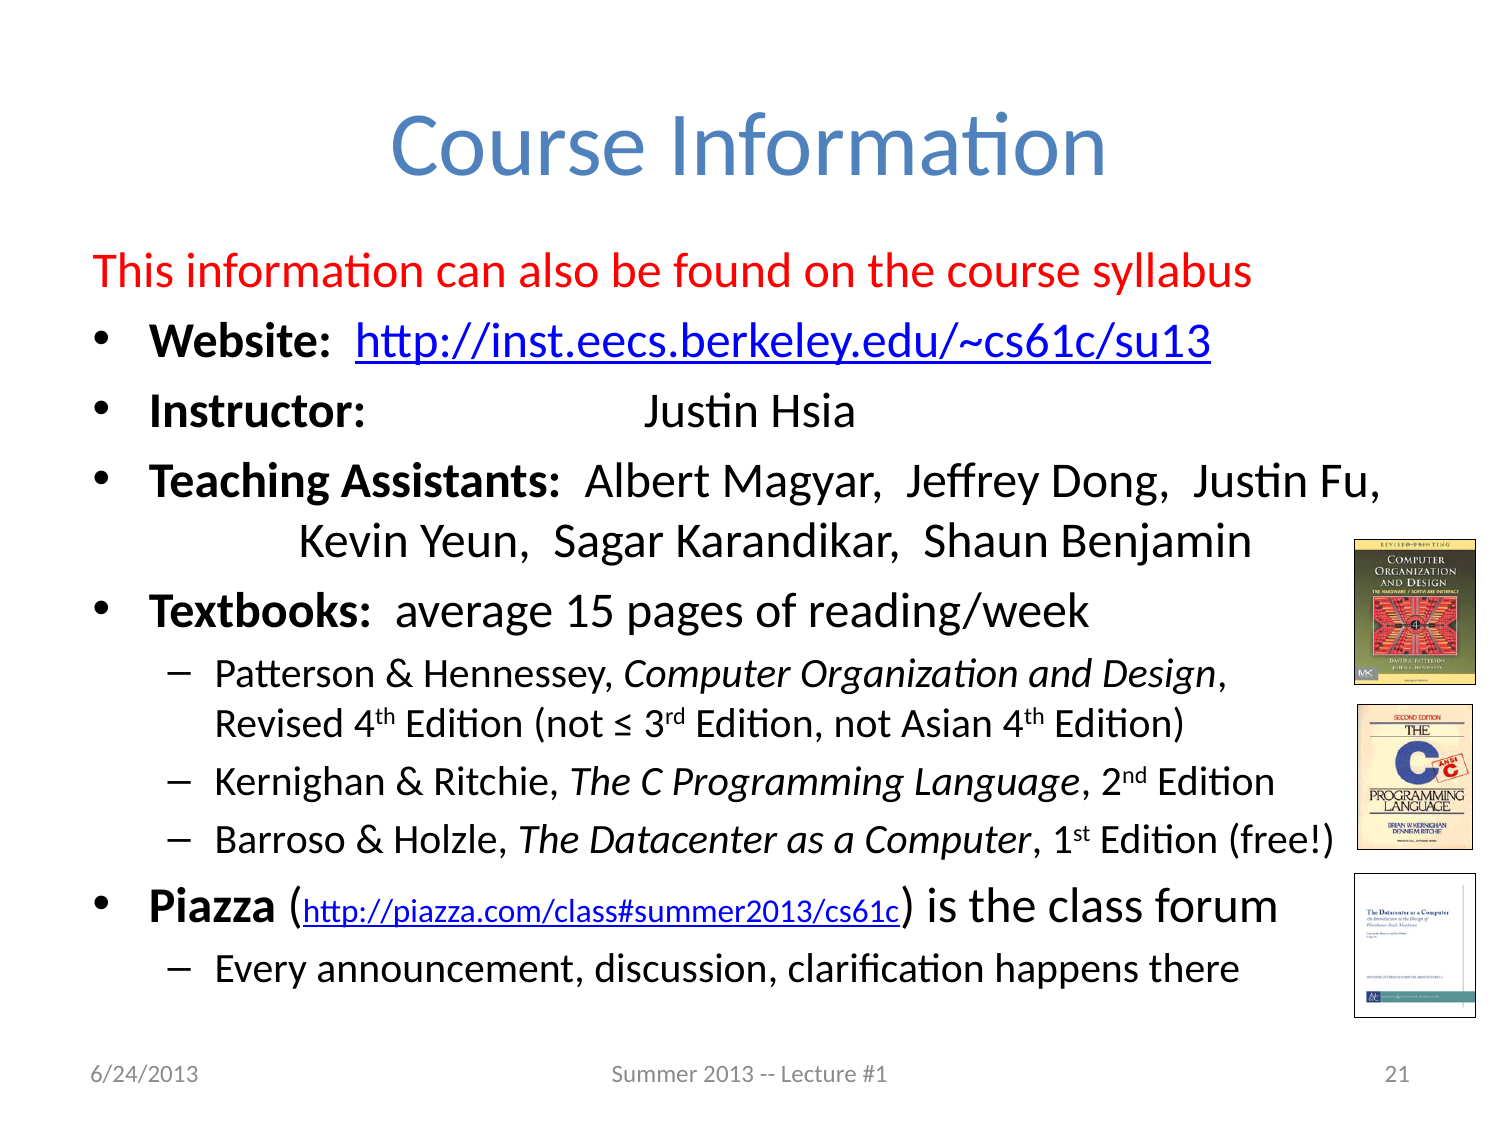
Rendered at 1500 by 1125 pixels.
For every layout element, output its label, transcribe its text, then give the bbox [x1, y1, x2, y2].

title Course Information [75, 45, 1425, 233]
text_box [1353, 539, 1476, 1018]
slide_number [75, 1042, 425, 1103]
list This information can also be found on the course syllabus Website: http://inst.eecs.berkeley.edu/~cs61c/su13 Instructor: Justin Hsia Teaching Assistants: Albert Magyar, Jeffrey Dong, Justin Fu, Kevin Yeun, Sagar Karandikar, Shaun Benjamin Textbooks: average 15 pages of reading/week Patterson & Hennessey, Computer Organization and Design, Revised 4th Edition (not ≤ 3rd Edition, not Asian 4th Edition) Kernighan & Ritchie, The C Programming Language, 2nd Edition Barroso & Holzle, The Datacenter as a Computer, 1st Edition (free!) Piazza (http://piazza.com/class#summer2013/cs61c) is the class forum Every announcement, discussion, clarification happens there [77, 229, 1428, 1125]
footer Summer 2013 -- Lecture #1 [512, 1042, 988, 1103]
slide_number 21 [1074, 1042, 1425, 1103]
